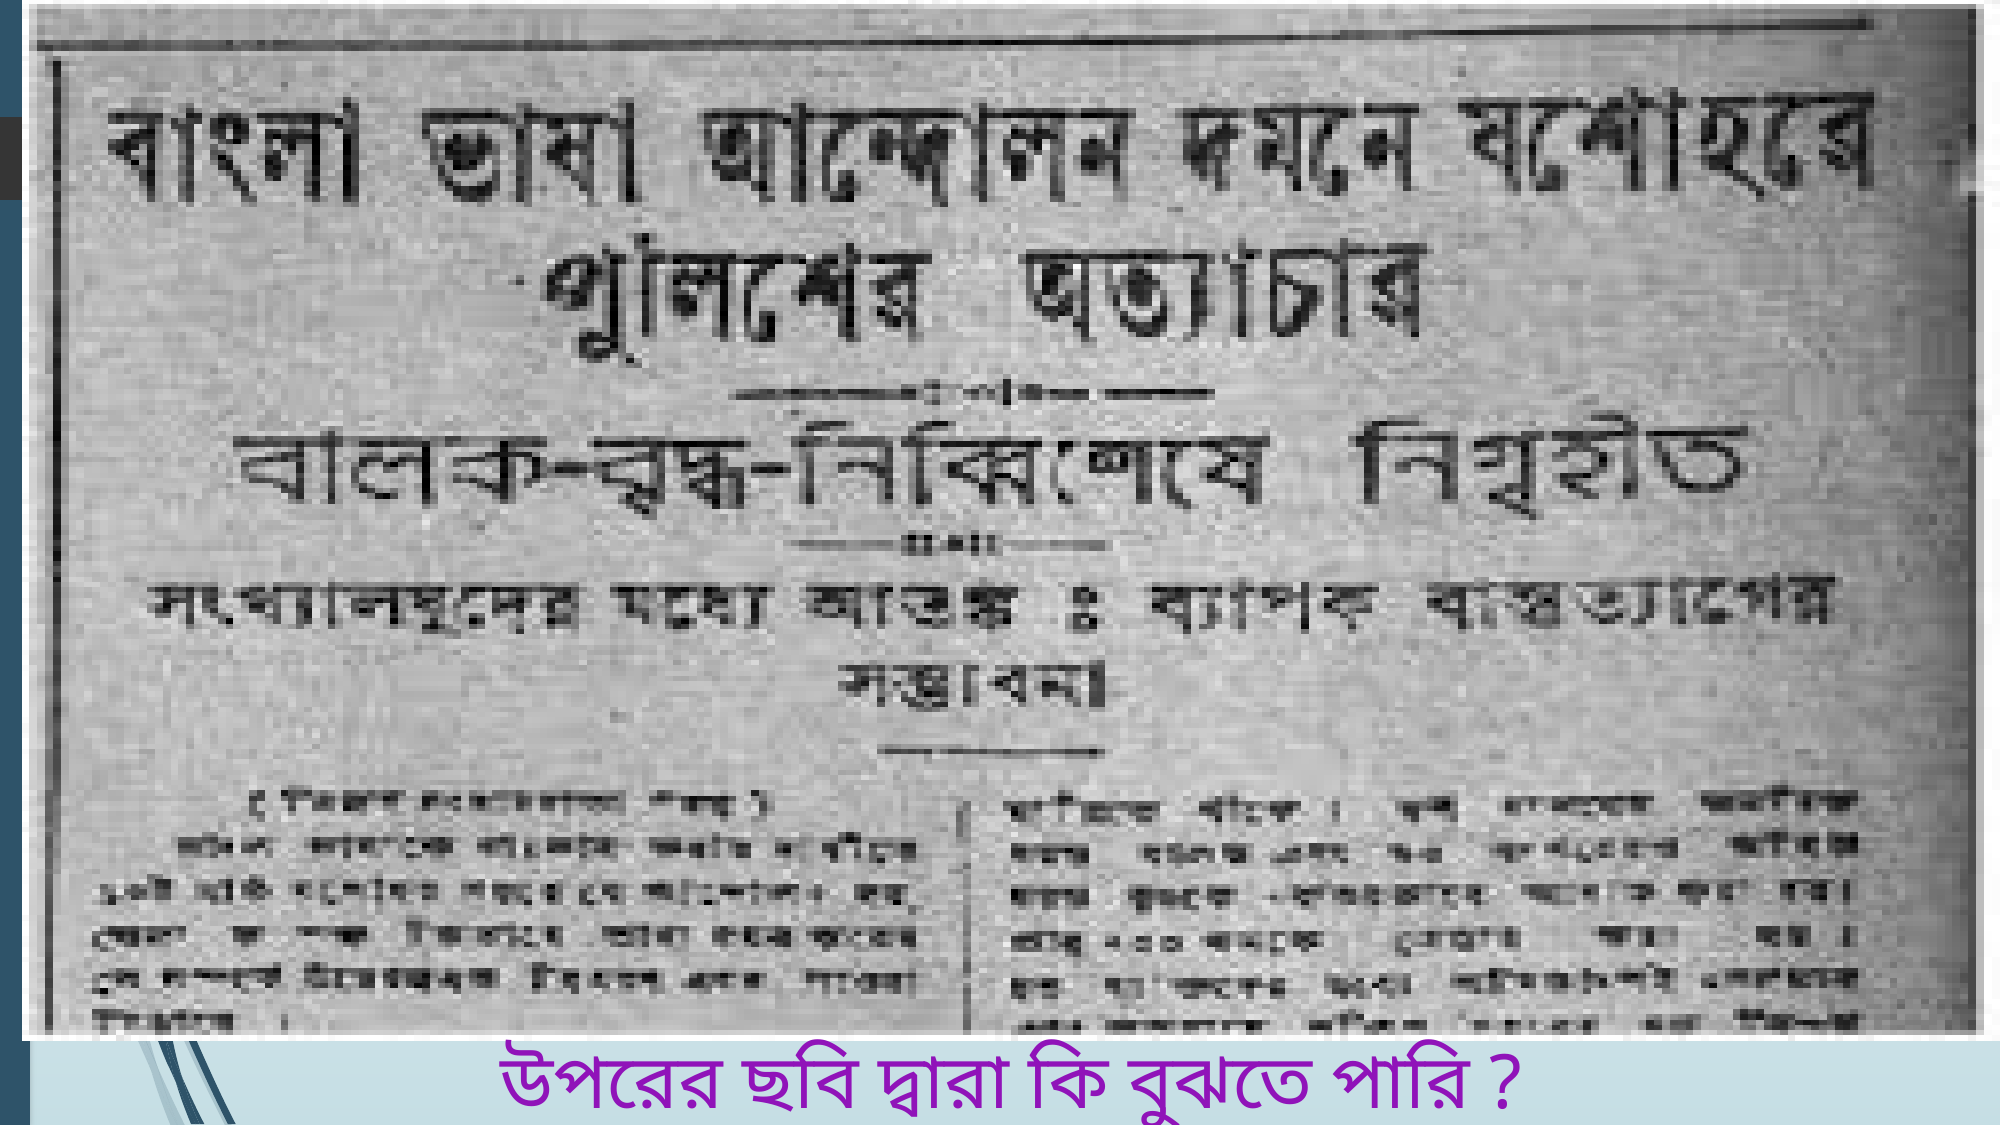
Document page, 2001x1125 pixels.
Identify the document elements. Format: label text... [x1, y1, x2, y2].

text_box উপরের ছবি দ্বারা কি বুঝতে পারি ? [106, 1050, 1916, 1125]
picture [22, 0, 2000, 1042]
